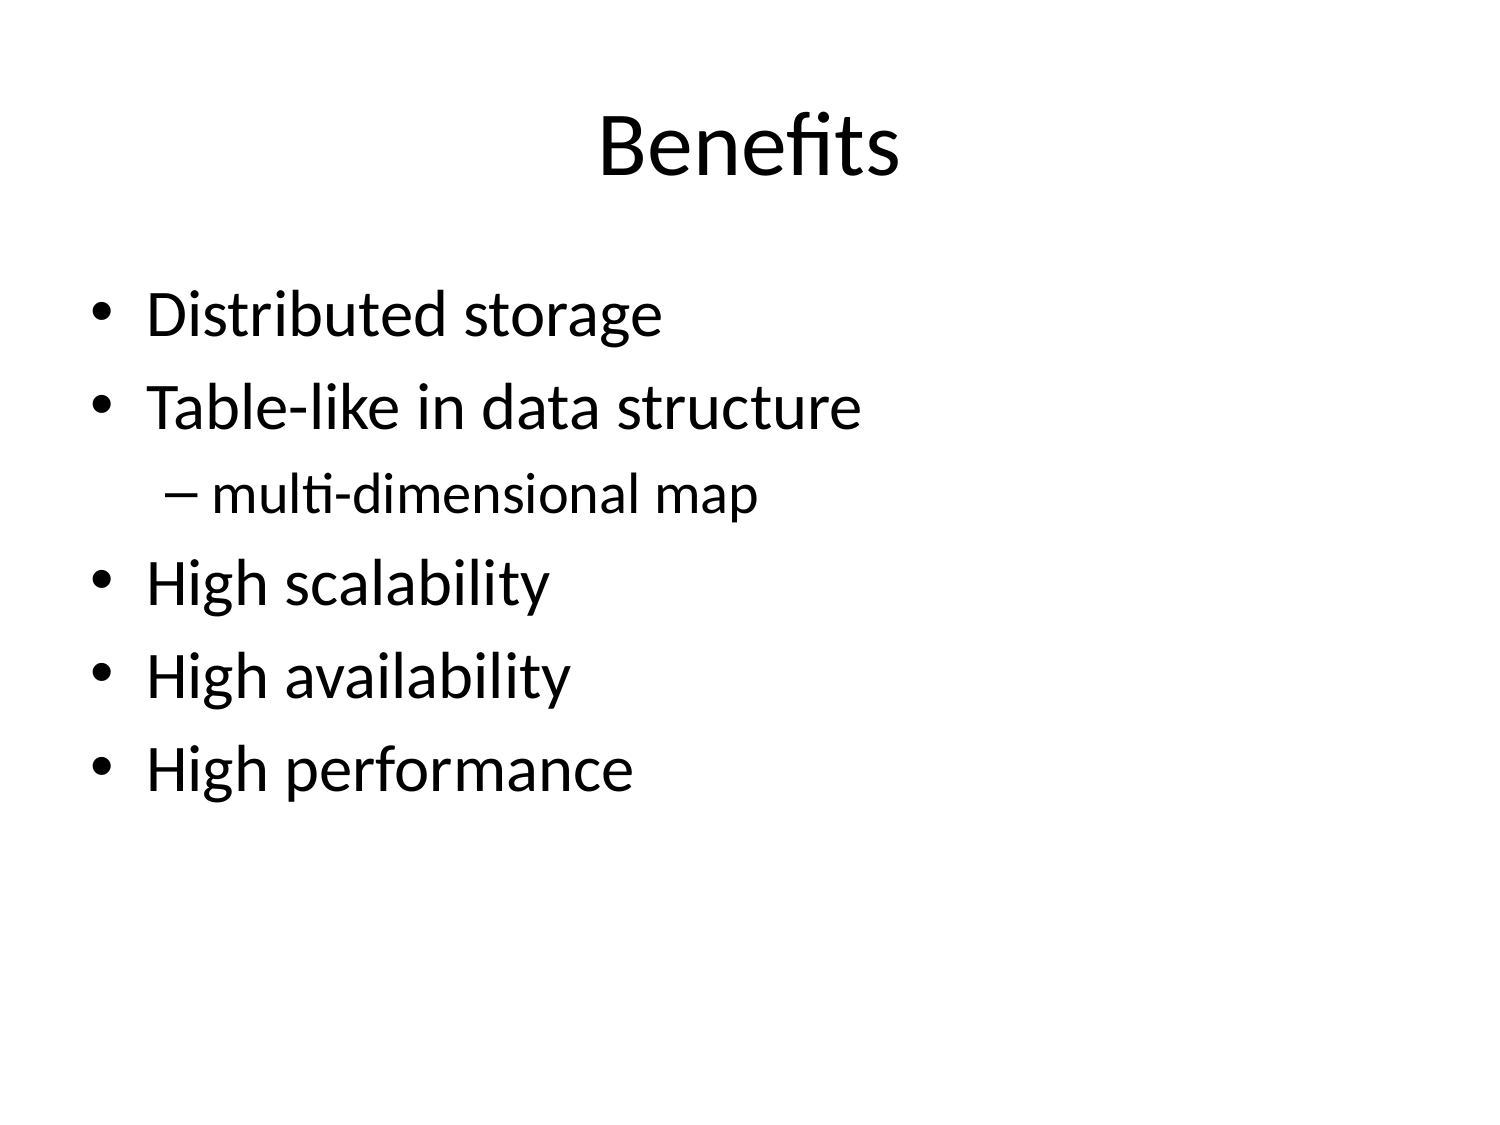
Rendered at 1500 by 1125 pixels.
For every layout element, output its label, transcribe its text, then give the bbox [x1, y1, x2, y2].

title Benefits [75, 45, 1425, 233]
list Distributed storage Table-like in data structure multi-dimensional map High scalability High availability High performance [75, 262, 1425, 1005]
